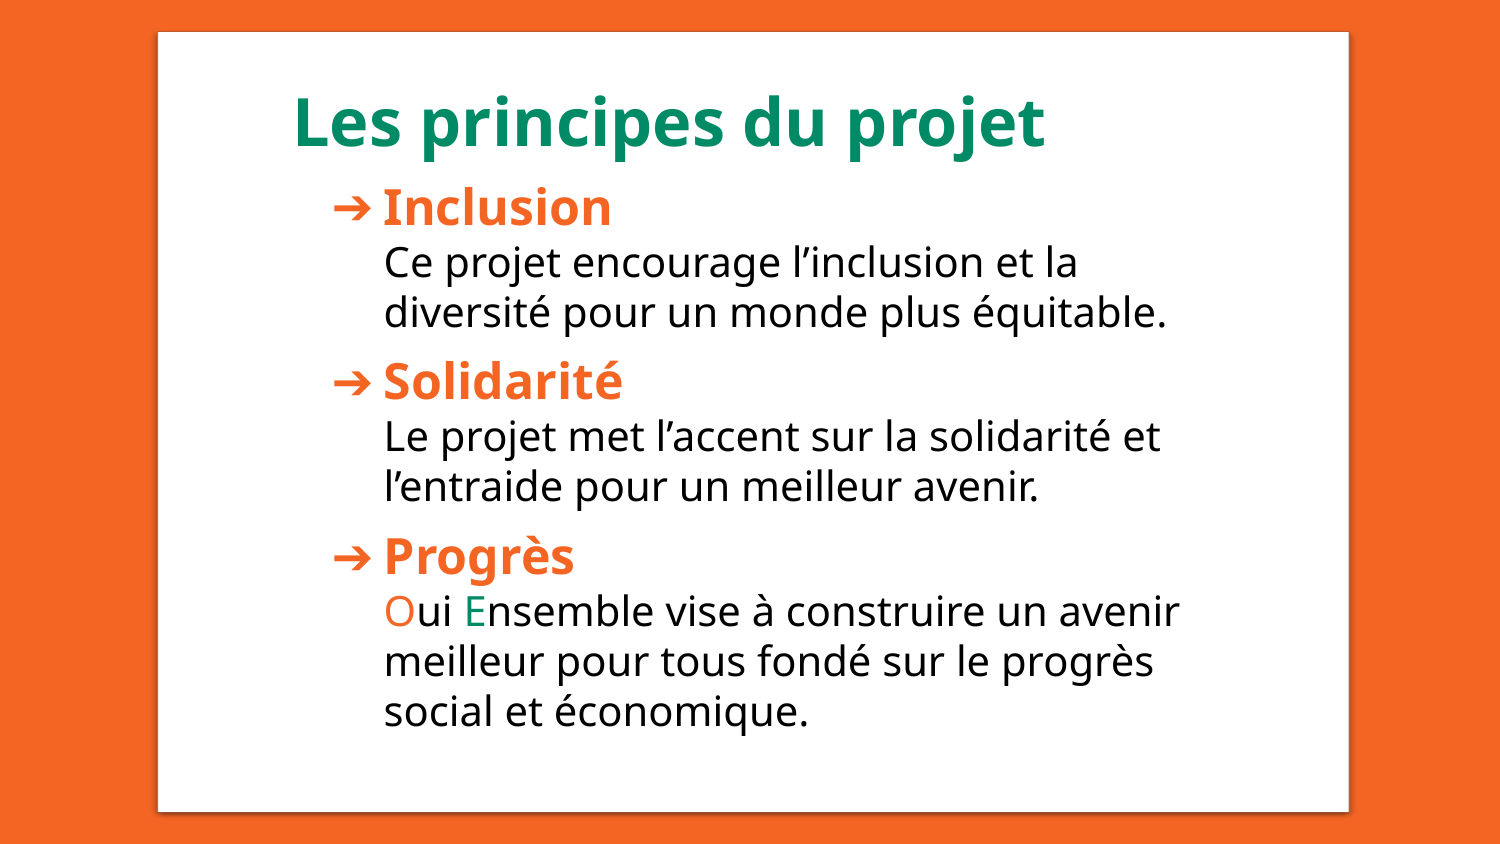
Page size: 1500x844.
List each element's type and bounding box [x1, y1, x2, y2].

picture [110, 0, 1399, 844]
